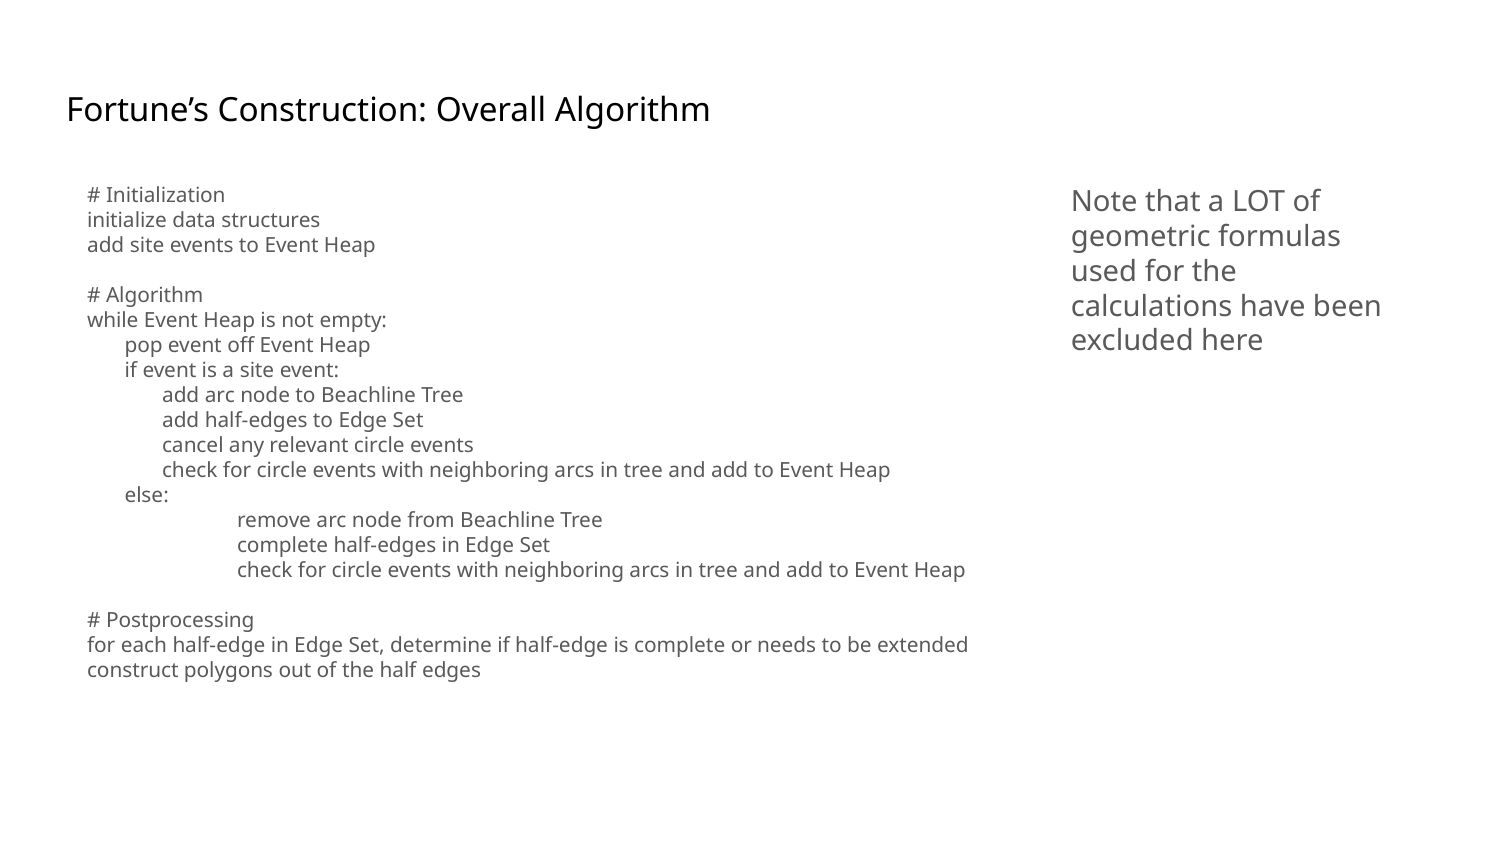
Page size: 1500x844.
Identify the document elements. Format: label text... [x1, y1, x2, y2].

text_box Note that a LOT of geometric formulas used for the calculations have been excluded here [1055, 166, 1400, 372]
title Fortune’s Construction: Overall Algorithm [51, 72, 766, 167]
text_box # Initialization initialize data structures add site events to Event Heap # Algorithm while Event Heap is not empty: pop event off Event Heap if event is a site event: add arc node to Beachline Tree add half-edges to Edge Set cancel any relevant circle events check for circle events with neighboring arcs in tree and add to Event Heap else: remove arc node from Beachline Tree complete half-edges in Edge Set check for circle events with neighboring arcs in tree and add to Event Heap # Postprocessing for each half-edge in Edge Set, determine if half-edge is complete or needs to be extended construct polygons out of the half edges [72, 166, 1056, 697]
